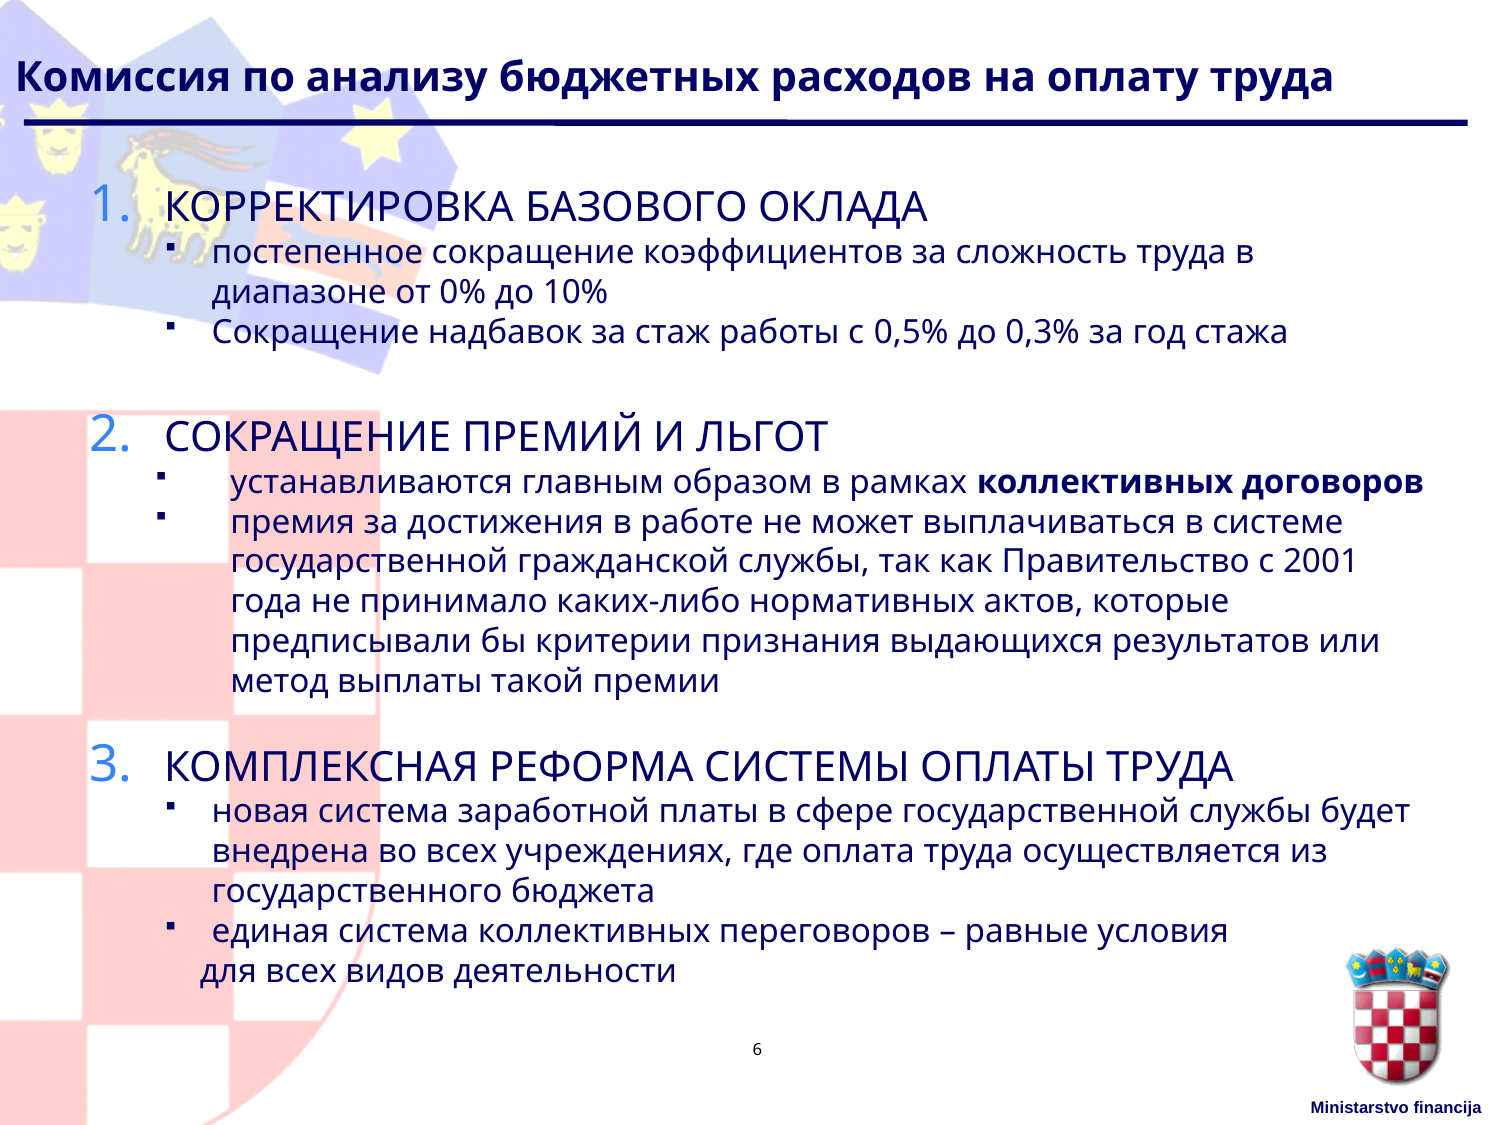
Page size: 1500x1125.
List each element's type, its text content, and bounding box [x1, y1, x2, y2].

list КОРРЕКТИРОВКА БАЗОВОГО ОКЛАДА постепенное сокращение коэффициентов за сложность труда в диапазоне от 0% до 10% Сокращение надбавок за стаж работы с 0,5% до 0,3% за год стажа СОКРАЩЕНИЕ ПРЕМИЙ И ЛЬГОТ устанавливаются главным образом в рамках коллективных договоров премия за достижения в работе не может выплачиваться в системе государственной гражданской службы, так как Правительство с 2001 года не принимало каких-либо нормативных актов, которые предписывали бы критерии признания выдающихся результатов или метод выплаты такой премии КОМПЛЕКСНАЯ РЕФОРМА СИСТЕМЫ ОПЛАТЫ ТРУДА новая система заработной платы в сфере государственной службы будет внедрена во всех учреждениях, где оплата труда осуществляется из государственного бюджета единая система коллективных переговоров – равные условия для всех видов деятельности [75, 172, 1447, 1083]
picture [1345, 947, 1451, 1086]
title Комиссия по анализу бюджетных расходов на оплату труда [0, 42, 1500, 173]
slide_number 6 [741, 1041, 763, 1062]
